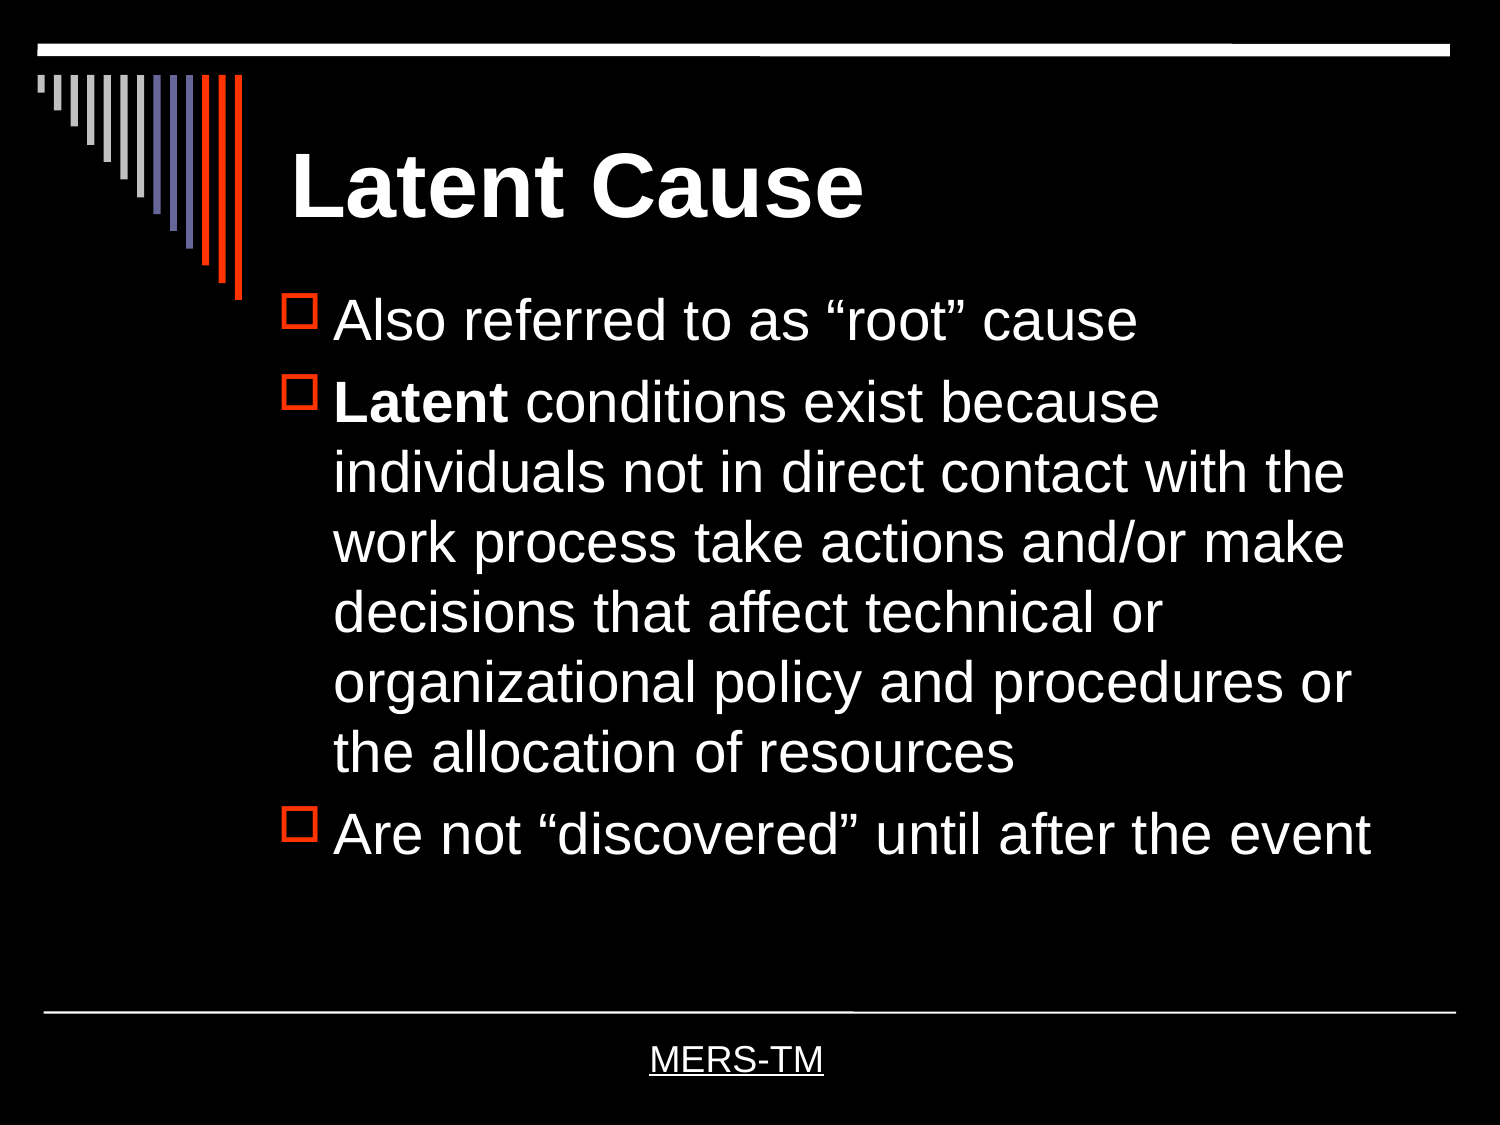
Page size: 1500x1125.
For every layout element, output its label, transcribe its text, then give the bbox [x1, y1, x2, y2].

list Also referred to as “root” cause Latent conditions exist because individuals not in direct contact with the work process take actions and/or make decisions that affect technical or organizational policy and procedures or the allocation of resources Are not “discovered” until after the event [262, 274, 1413, 951]
title Latent Cause [274, 74, 1426, 288]
text_box MERS-TM [634, 1027, 850, 1087]
